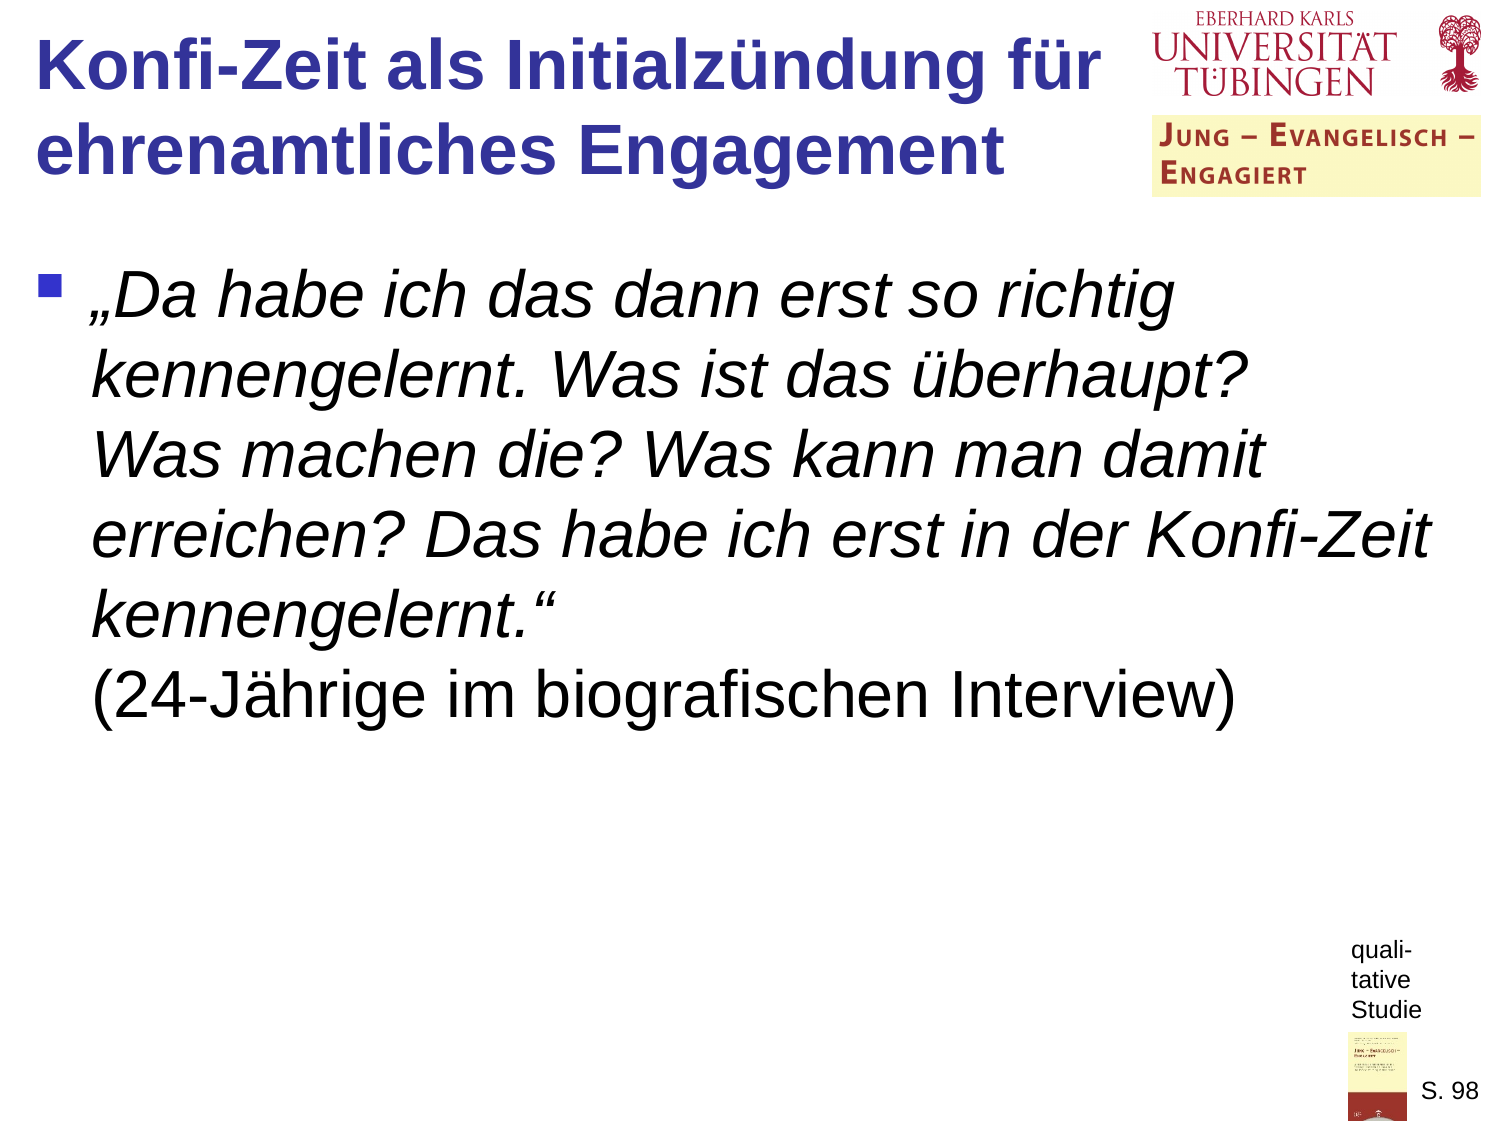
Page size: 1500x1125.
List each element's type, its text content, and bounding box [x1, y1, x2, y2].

picture [1152, 11, 1481, 96]
picture [1152, 115, 1481, 197]
list „Da habe ich das dann erst so richtig kennengelernt. Was ist das überhaupt? Was machen die? Was kann man damit erreichen? Das habe ich erst in der Konfi-Zeit kennengelernt.“ (24-Jährige im biografischen Interview) [19, 243, 1481, 1088]
title Konfi-Zeit als Initialzündung für ehrenamtliches Engagement [19, 0, 1135, 197]
picture [1347, 1032, 1407, 1122]
text_box S. 98 [1410, 1067, 1500, 1113]
text_box quali-tative Studie [1336, 926, 1463, 1031]
